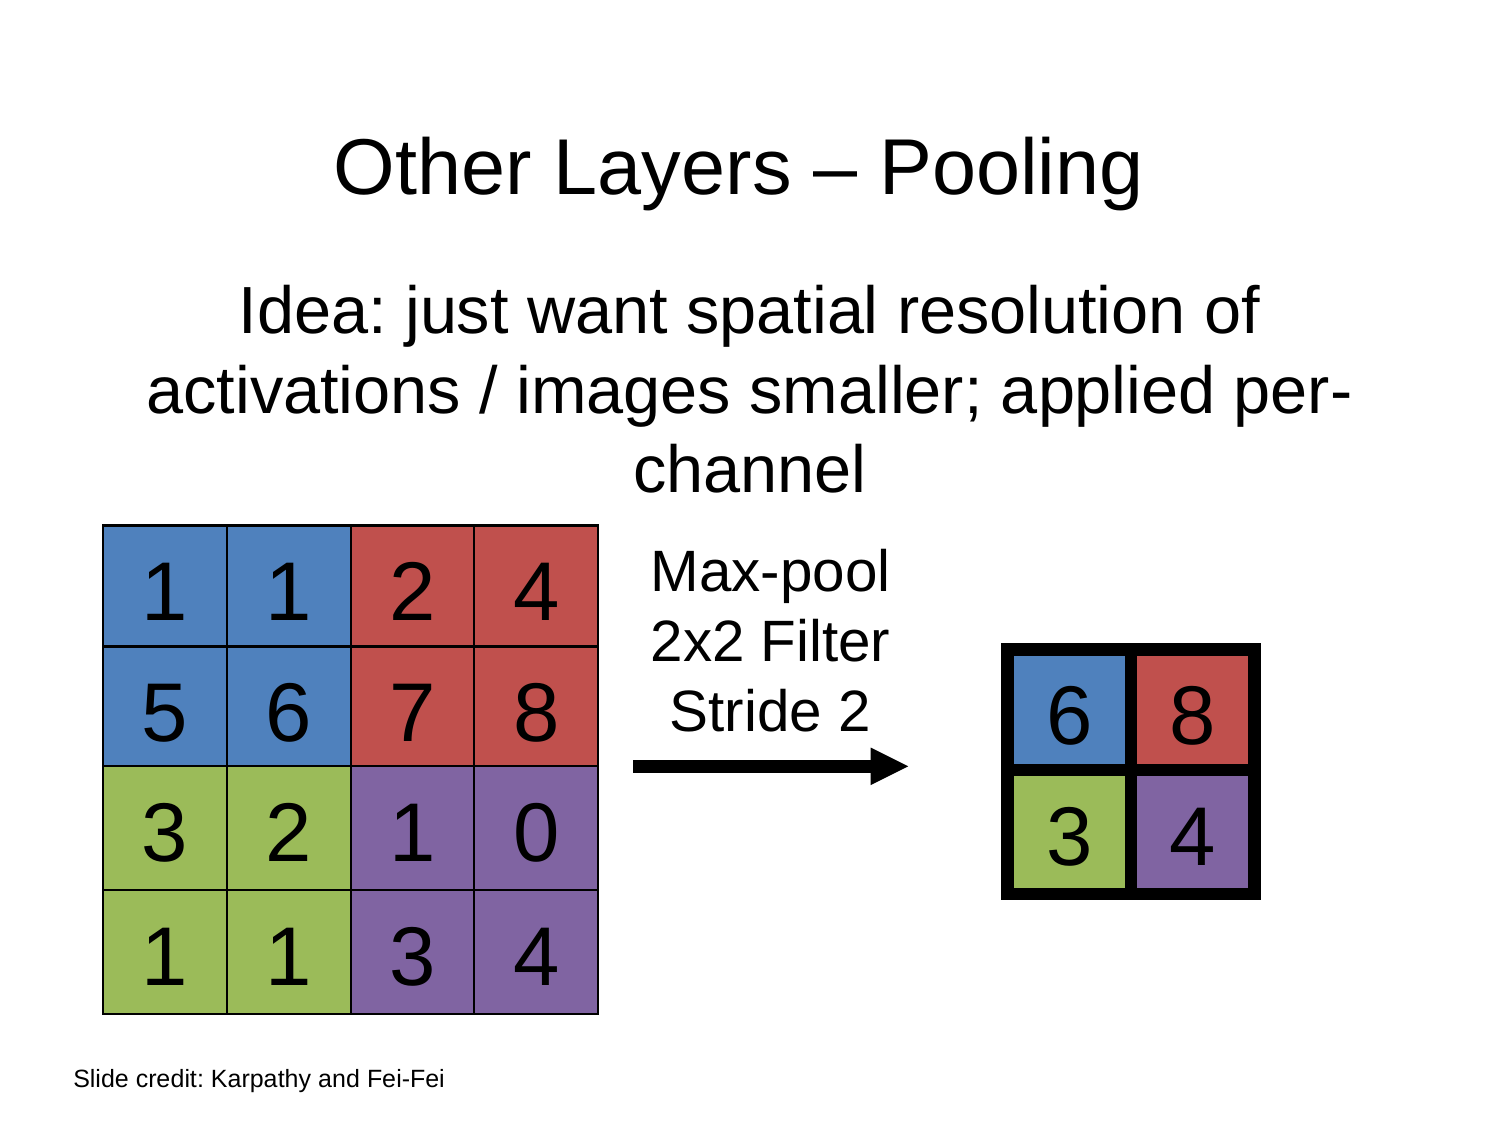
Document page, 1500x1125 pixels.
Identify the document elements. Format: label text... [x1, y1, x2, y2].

text_box 1 [226, 524, 350, 645]
text_box 8 [473, 645, 599, 765]
text_box 5 [102, 645, 226, 765]
text_box 0 [473, 765, 599, 889]
text_box 7 [350, 645, 473, 765]
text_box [632, 525, 1255, 894]
text_box 6 [226, 645, 350, 765]
text_box Idea: just want spatial resolution of activations / images smaller; applied per-channel [45, 259, 1455, 514]
text_box 1 [226, 889, 350, 1015]
text_box 1 [102, 524, 226, 645]
text_box 4 [473, 524, 599, 645]
text_box 1 [350, 765, 473, 889]
text_box 2 [350, 524, 473, 645]
text_box 2 [226, 765, 350, 889]
text_box 3 [350, 889, 473, 1015]
text_box 4 [473, 889, 599, 1015]
text_box 1 [102, 889, 226, 1015]
title Other Layers – Pooling [103, 59, 1397, 259]
text_box Slide credit: Karpathy and Fei-Fei [58, 1054, 1381, 1100]
text_box 3 [102, 765, 226, 889]
